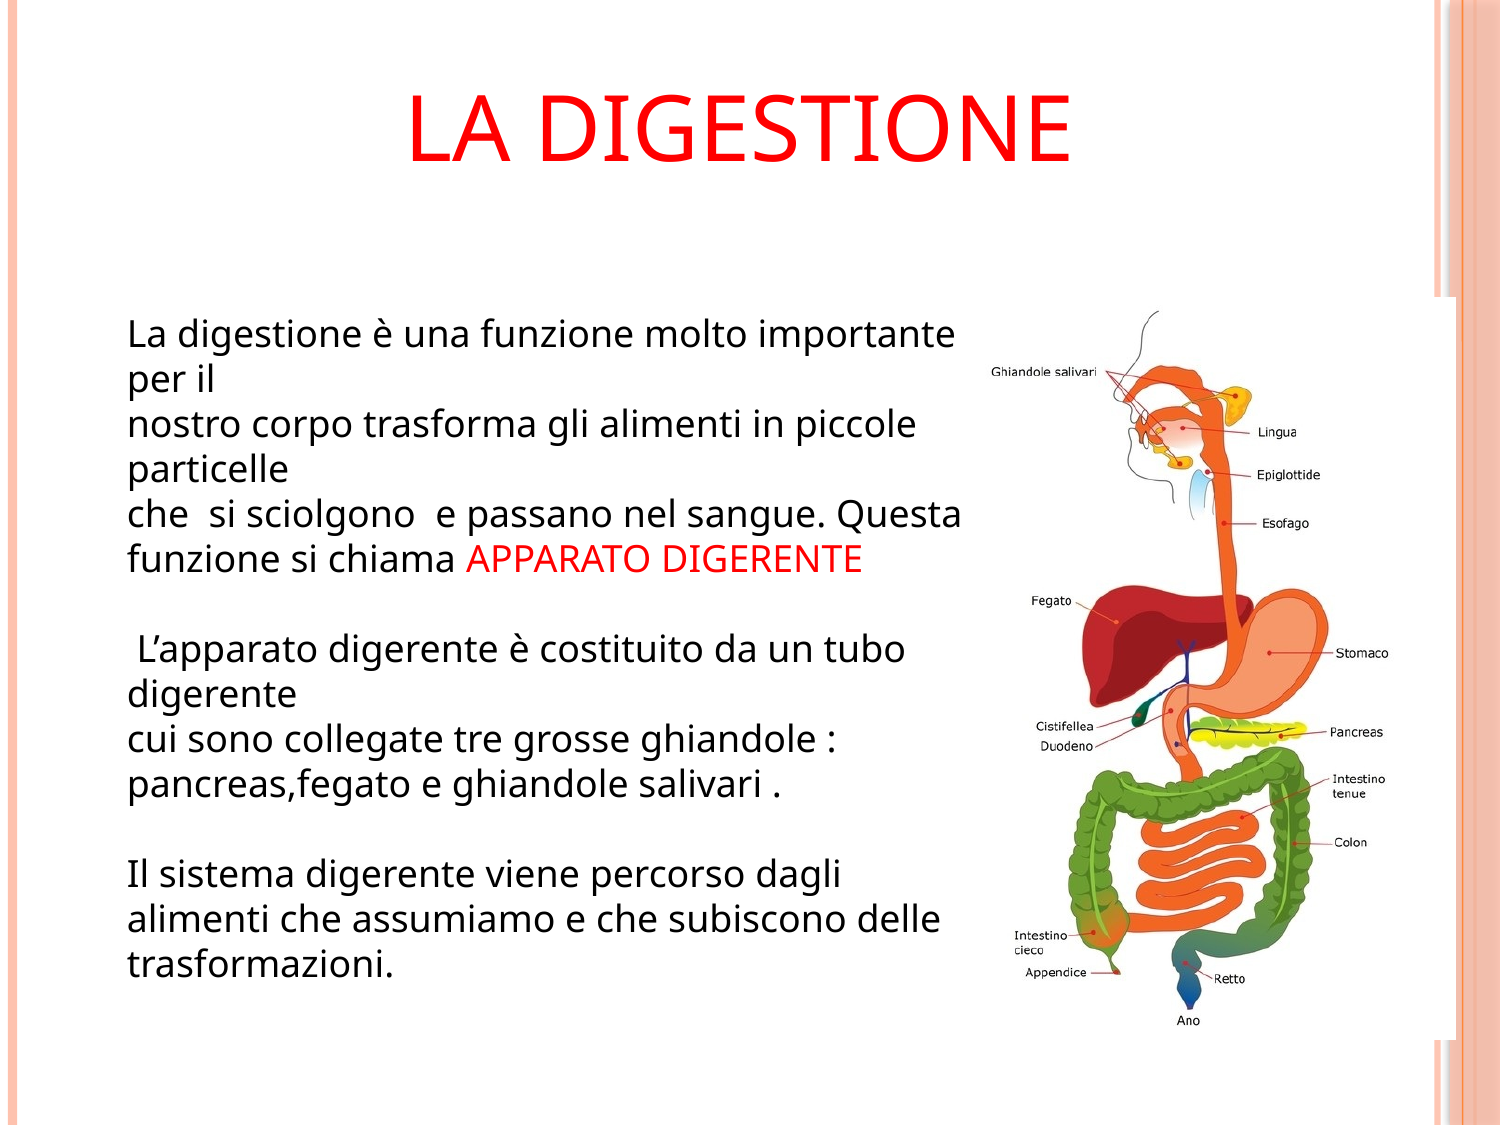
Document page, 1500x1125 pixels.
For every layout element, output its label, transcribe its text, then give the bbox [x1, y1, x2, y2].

text_box LA DIGESTIONE [64, 30, 1415, 219]
picture [962, 296, 1456, 1040]
text_box La digestione è una funzione molto importante per il nostro corpo trasforma gli alimenti in piccole particelle che si sciolgono e passano nel sangue. Questa funzione si chiama APPARATO DIGERENTE L’apparato digerente è costituito da un tubo digerente cui sono collegate tre grosse ghiandole : pancreas,fegato e ghiandole salivari . Il sistema digerente viene percorso dagli alimenti che assumiamo e che subiscono delle trasformazioni. [112, 302, 956, 993]
